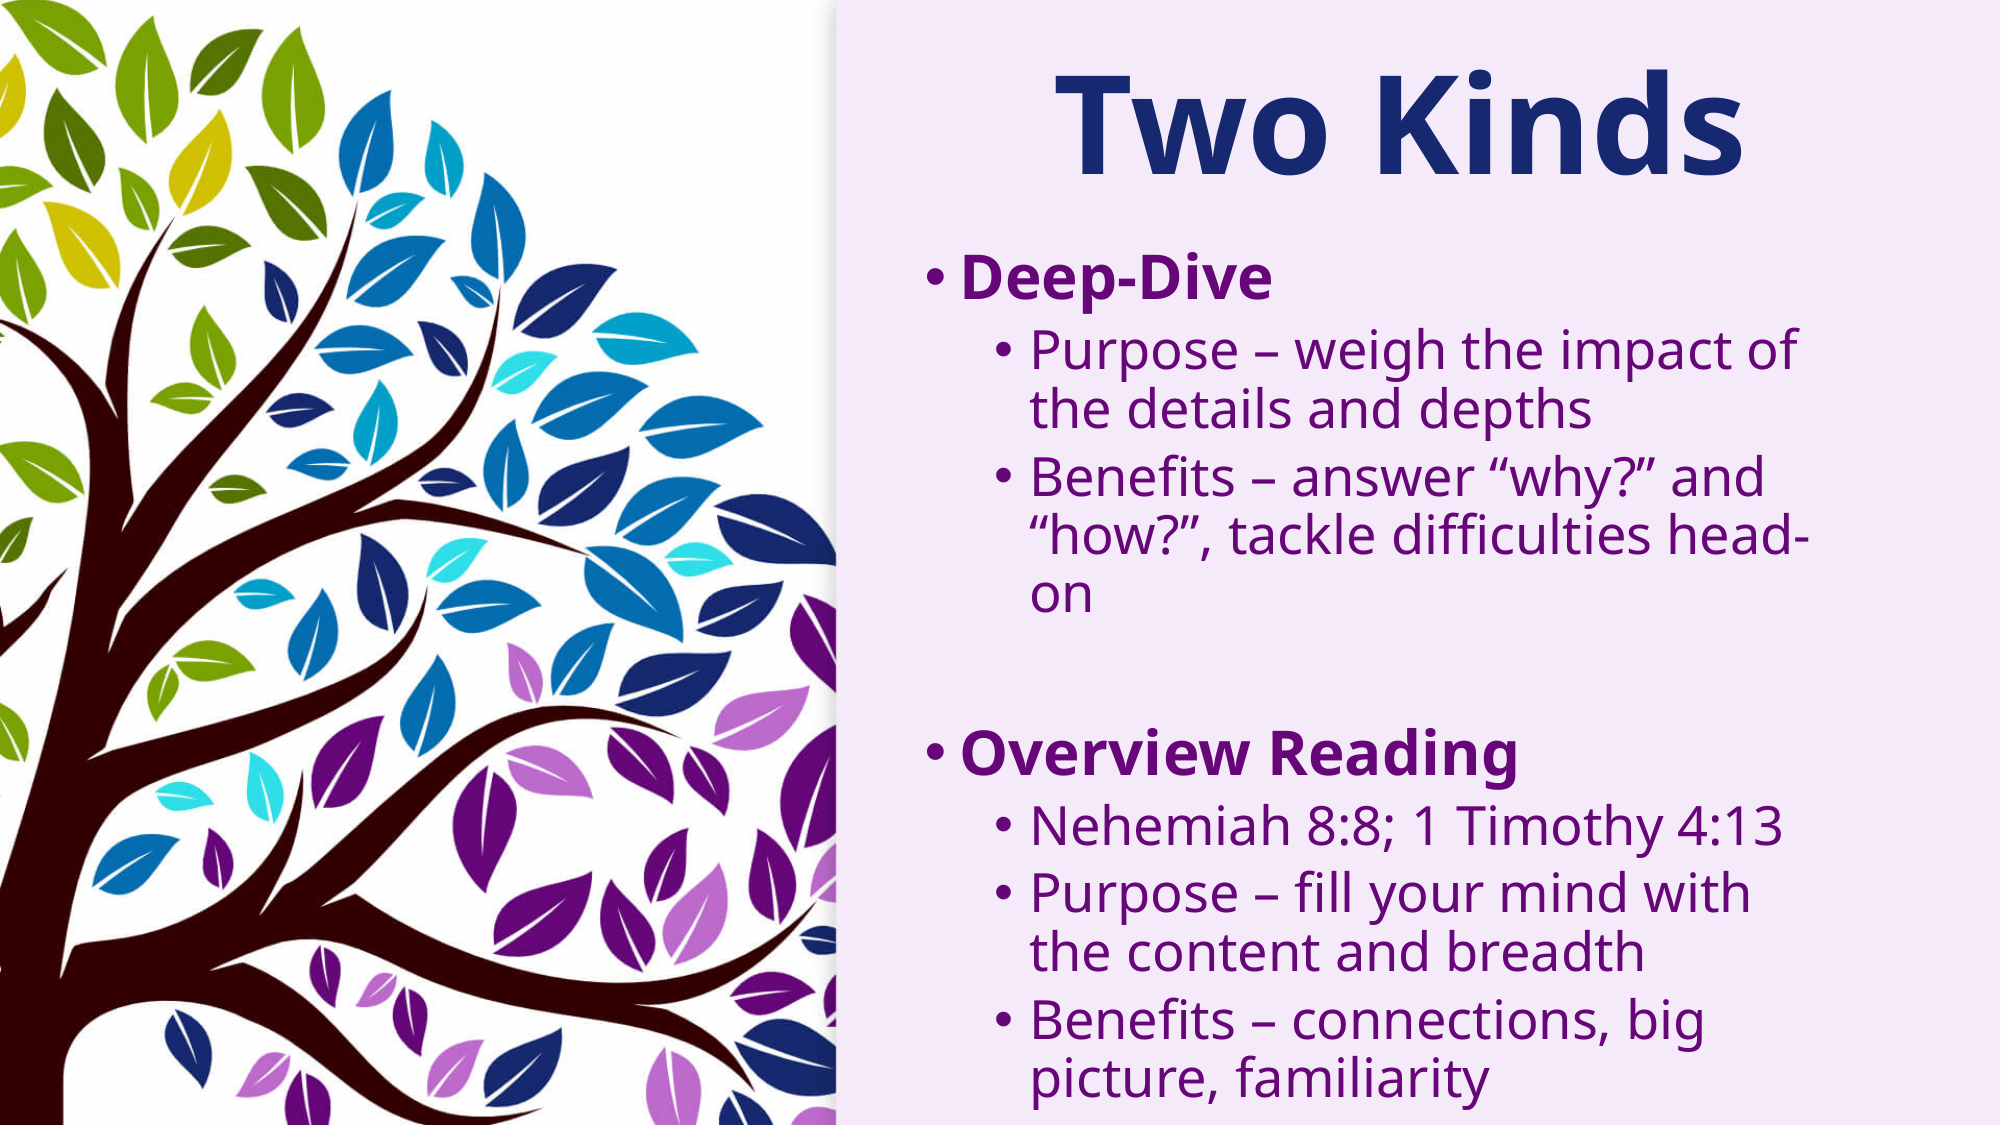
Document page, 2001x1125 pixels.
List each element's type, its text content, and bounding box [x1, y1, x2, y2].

list Deep-Dive Purpose – weigh the impact of the details and depths Benefits – answer “why?” and “how?”, tackle difficulties head-on Overview Reading Nehemiah 8:8; 1 Timothy 4:13 Purpose – fill your mind with the content and breadth Benefits – connections, big picture, familiarity [909, 238, 1865, 1120]
title Two Kinds [928, 21, 1908, 239]
picture [0, 0, 2001, 1125]
